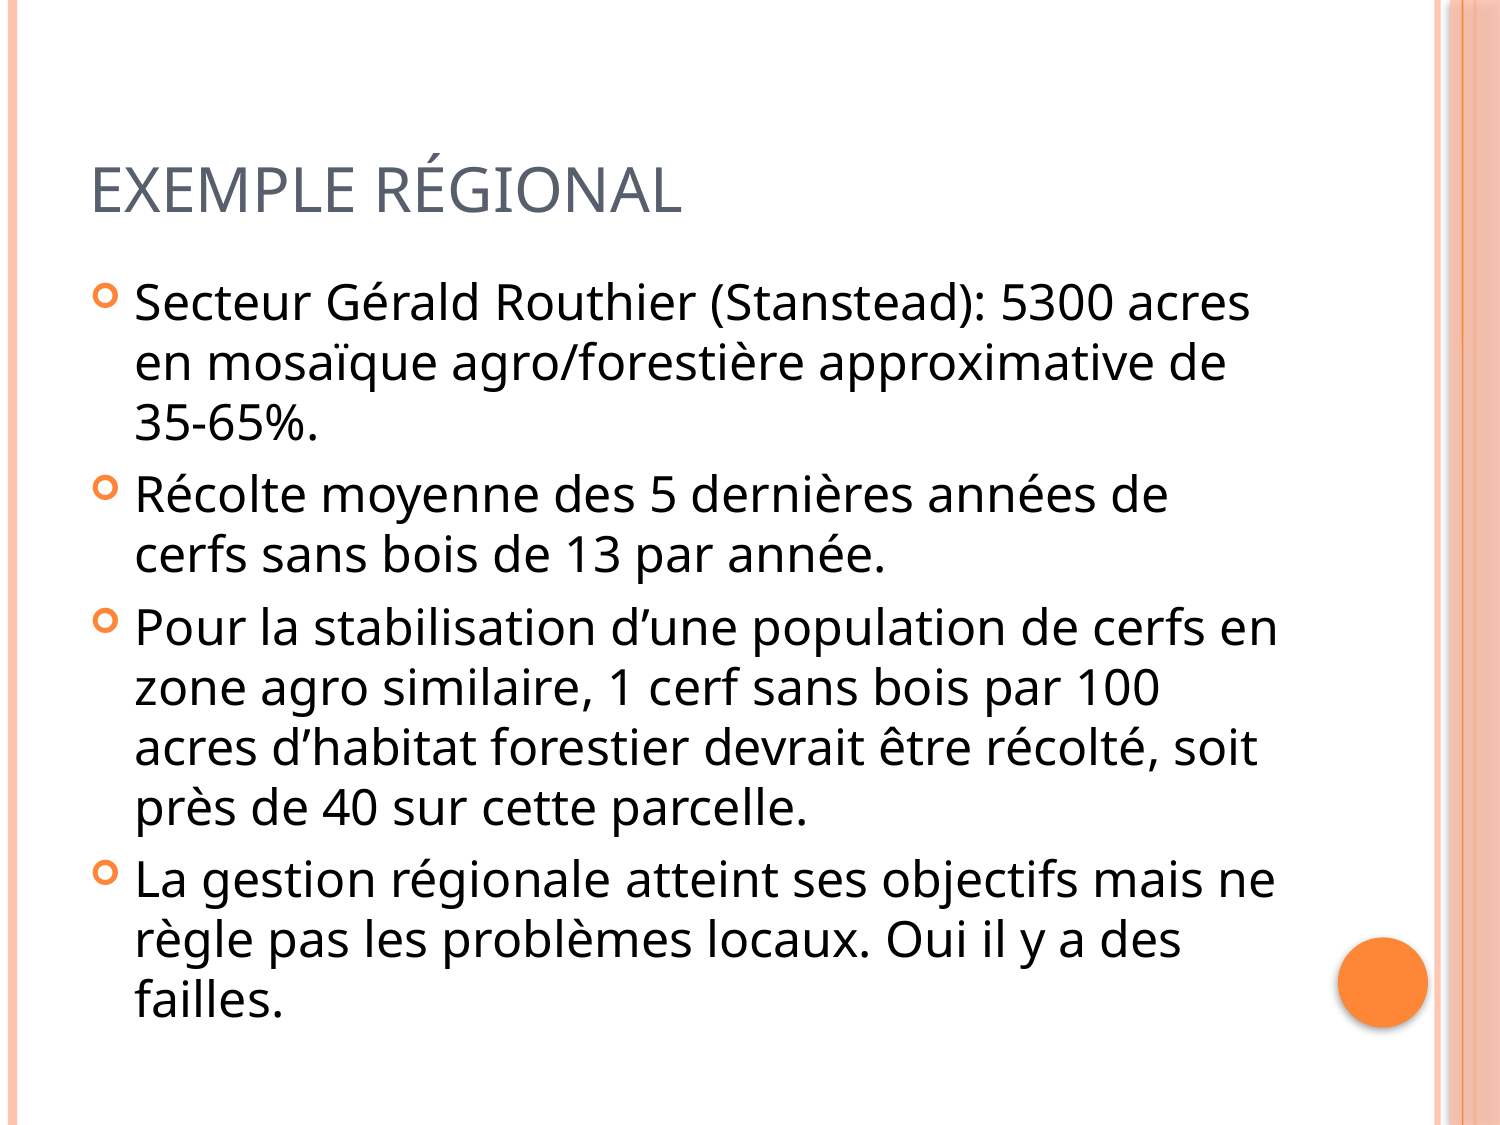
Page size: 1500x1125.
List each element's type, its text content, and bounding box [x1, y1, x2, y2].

title Exemple régional [75, 45, 1300, 233]
list Secteur Gérald Routhier (Stanstead): 5300 acres en mosaïque agro/forestière approximative de 35-65%. Récolte moyenne des 5 dernières années de cerfs sans bois de 13 par année. Pour la stabilisation d’une population de cerfs en zone agro similaire, 1 cerf sans bois par 100 acres d’habitat forestier devrait être récolté, soit près de 40 sur cette parcelle. La gestion régionale atteint ses objectifs mais ne règle pas les problèmes locaux. Oui il y a des failles. [75, 262, 1300, 1062]
